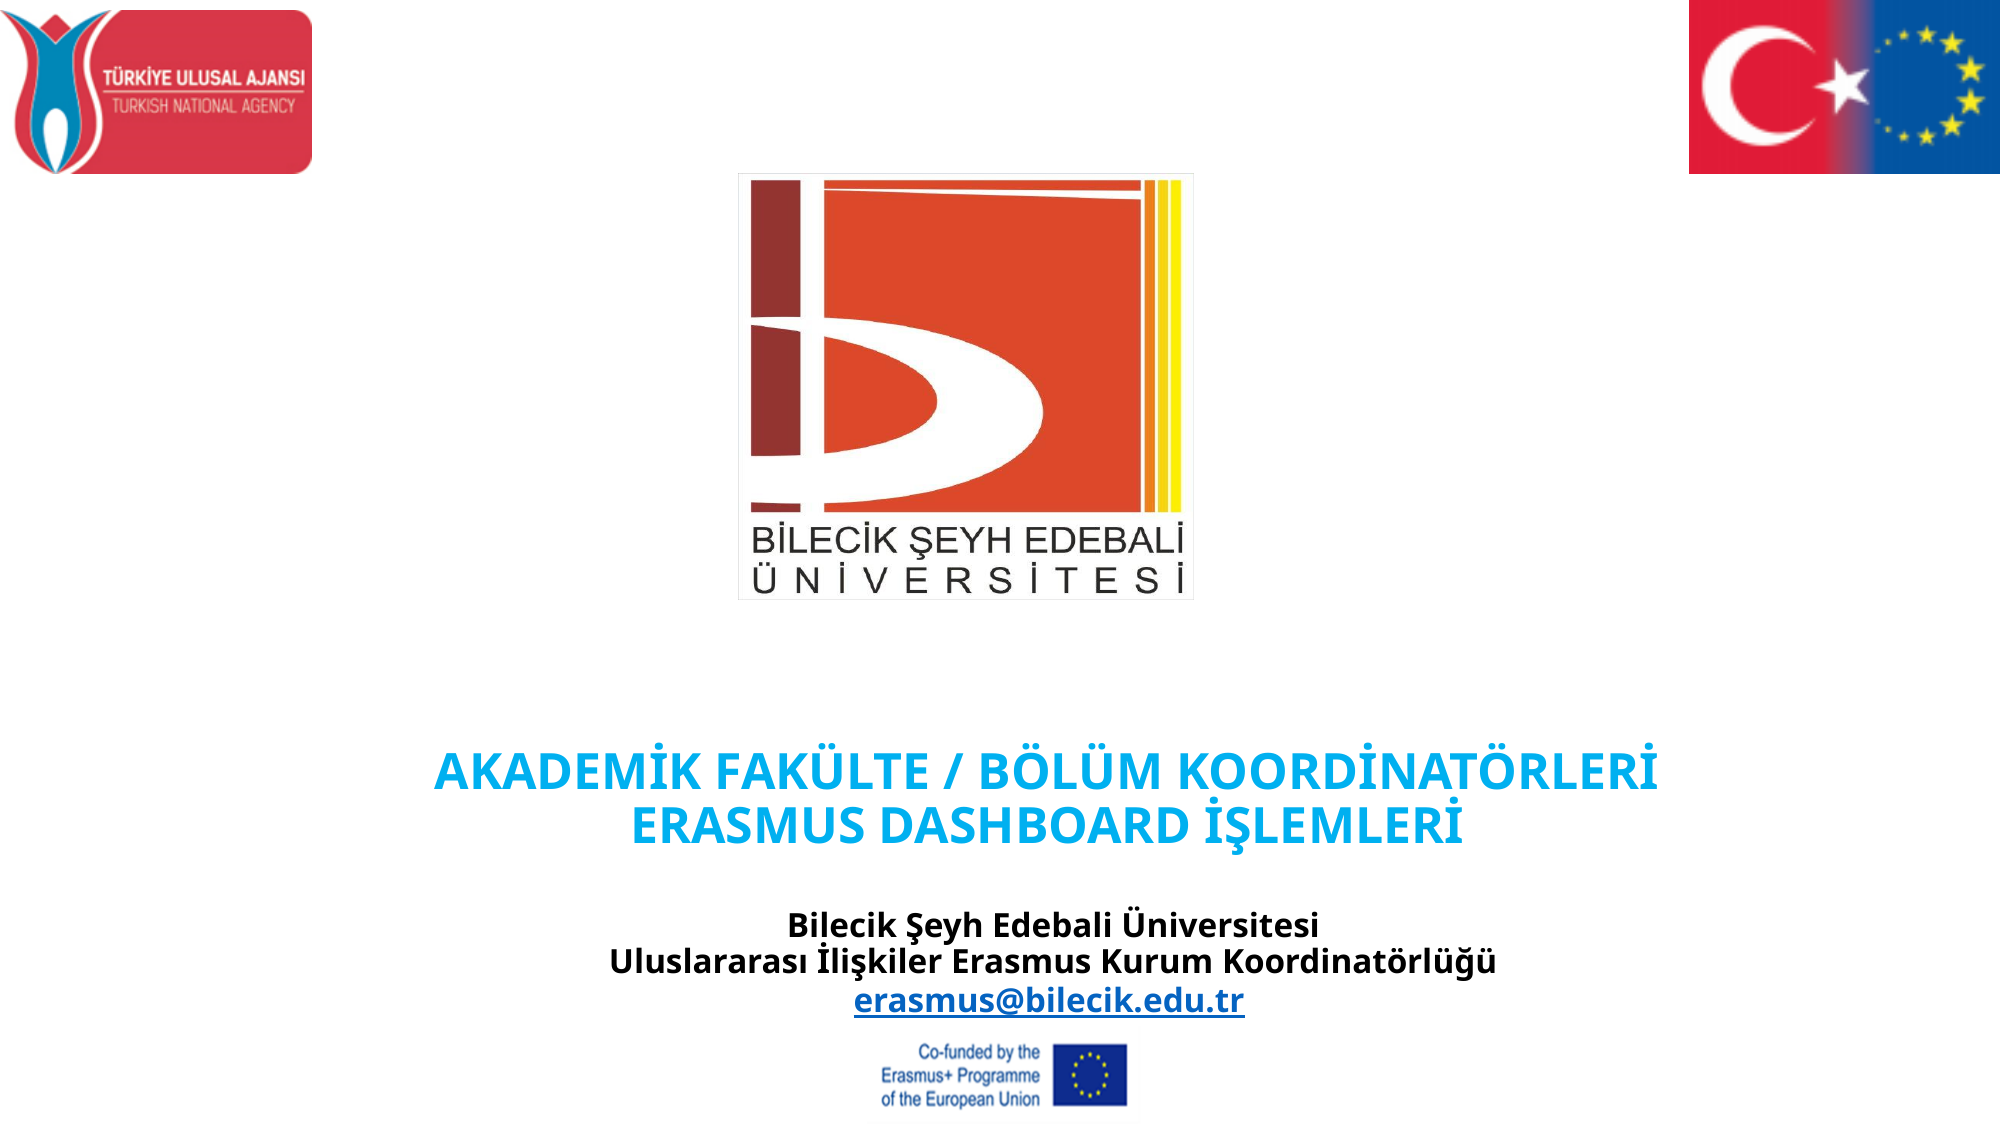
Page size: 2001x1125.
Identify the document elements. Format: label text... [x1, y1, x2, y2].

picture [1689, 0, 2000, 174]
picture [738, 173, 1194, 600]
picture [867, 1026, 1141, 1125]
picture [0, 10, 312, 174]
title AKADEMİK FAKÜLTE / BÖLÜM KOORDİNATÖRLERİ ERASMUS DASHBOARD İŞLEMLERİ Bilecik Şeyh Edebali Üniversitesi Uluslararası İlişkiler Erasmus Kurum Koordinatörlüğü erasmus@bilecik.edu.tr [191, 653, 1917, 1114]
